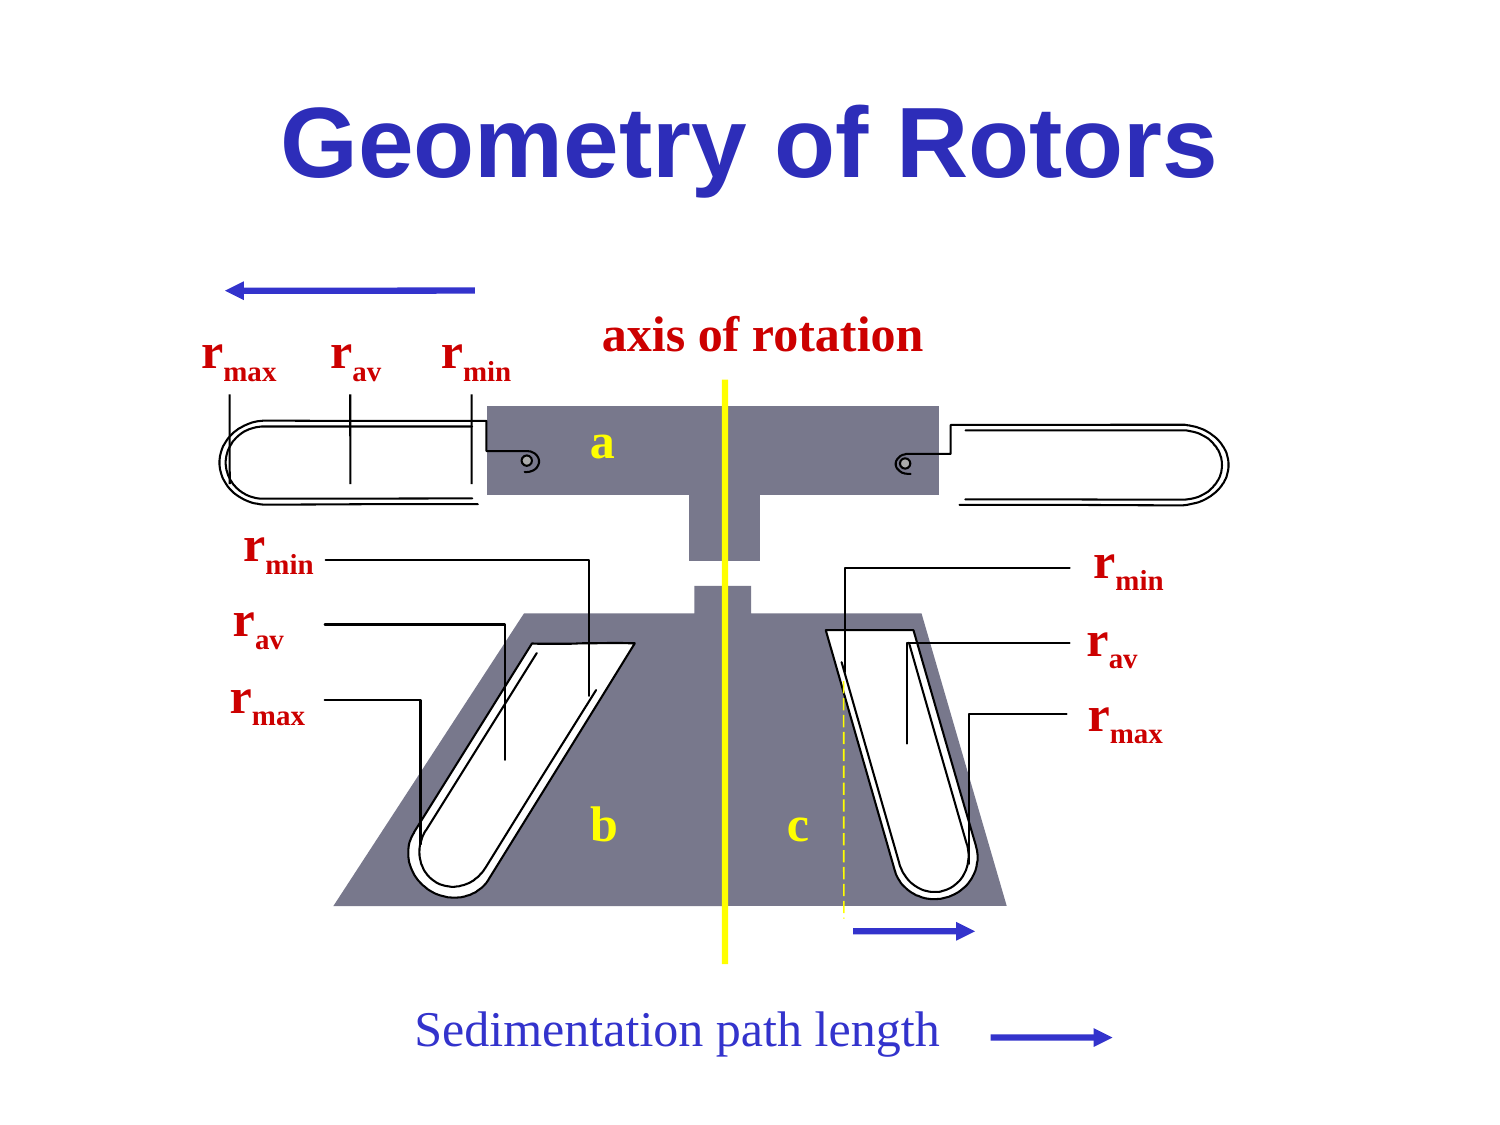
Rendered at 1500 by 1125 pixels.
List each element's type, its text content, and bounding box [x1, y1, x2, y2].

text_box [356, 988, 1113, 1075]
text_box [225, 284, 475, 292]
title Geometry of Rotors [112, 99, 1388, 176]
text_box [174, 293, 1230, 965]
